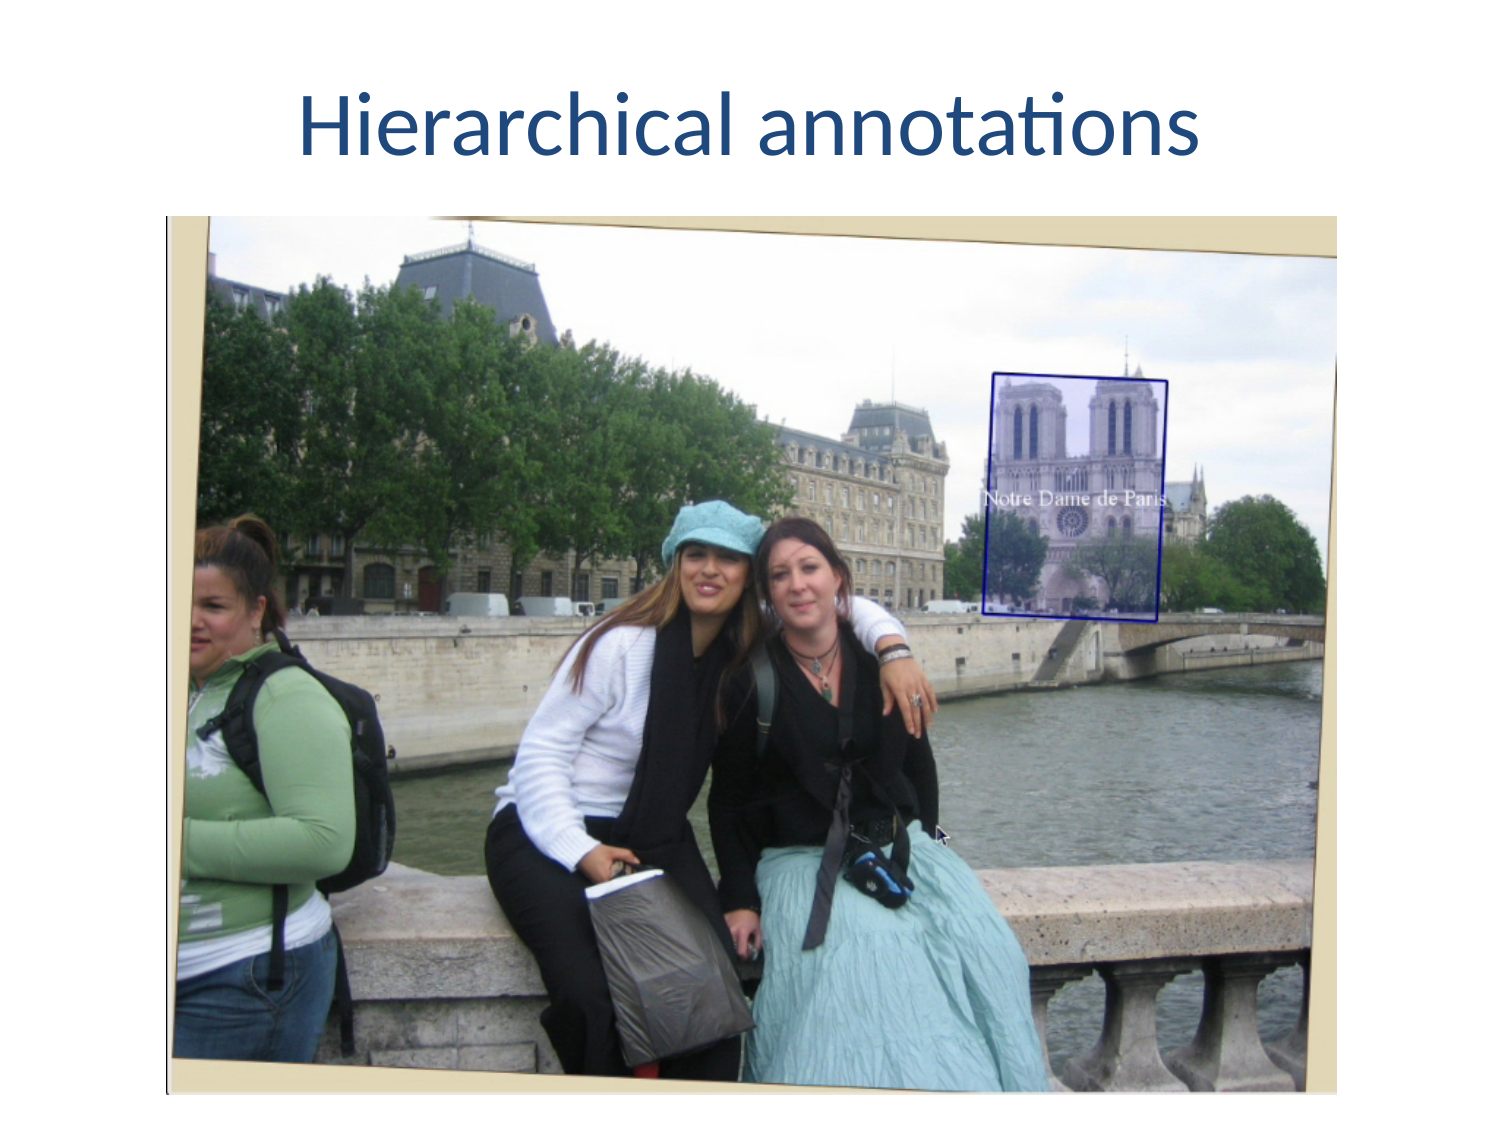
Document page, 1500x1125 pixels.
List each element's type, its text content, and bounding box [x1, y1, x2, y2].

title Hierarchical annotations [74, 24, 1426, 213]
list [165, 215, 1338, 1096]
